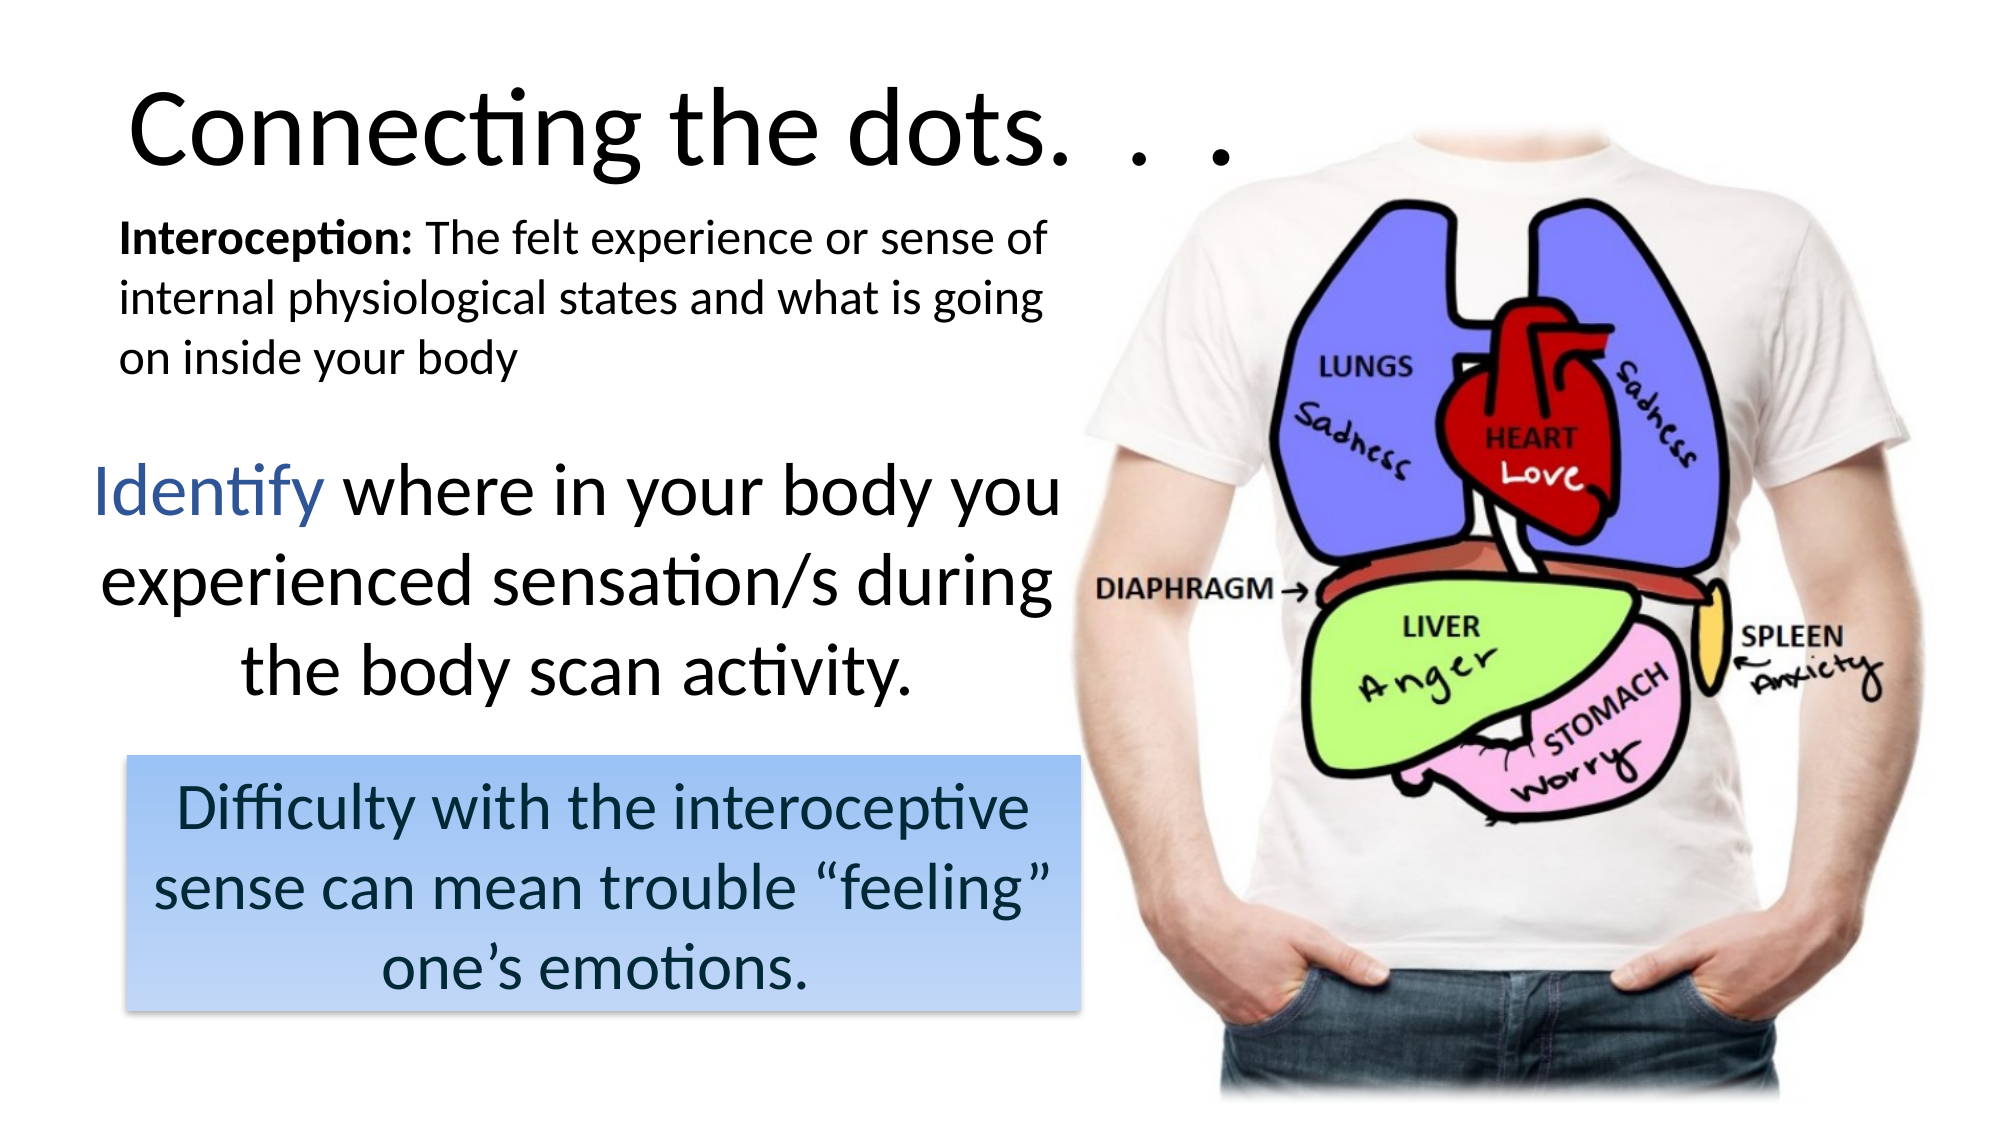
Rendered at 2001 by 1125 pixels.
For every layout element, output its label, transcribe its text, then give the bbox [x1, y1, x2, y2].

text_box Interoception: The felt experience or sense of internal physiological states and what is going on inside your body [103, 197, 1051, 393]
picture [1051, 121, 1941, 1105]
text_box Difficulty with the interoceptive sense can mean trouble “feeling” one’s emotions. [126, 755, 1051, 1011]
text_box Connecting the dots. . . [113, 45, 1252, 196]
text_box Identify where in your body you experienced sensation/s during the body scan activity. [64, 433, 1051, 719]
